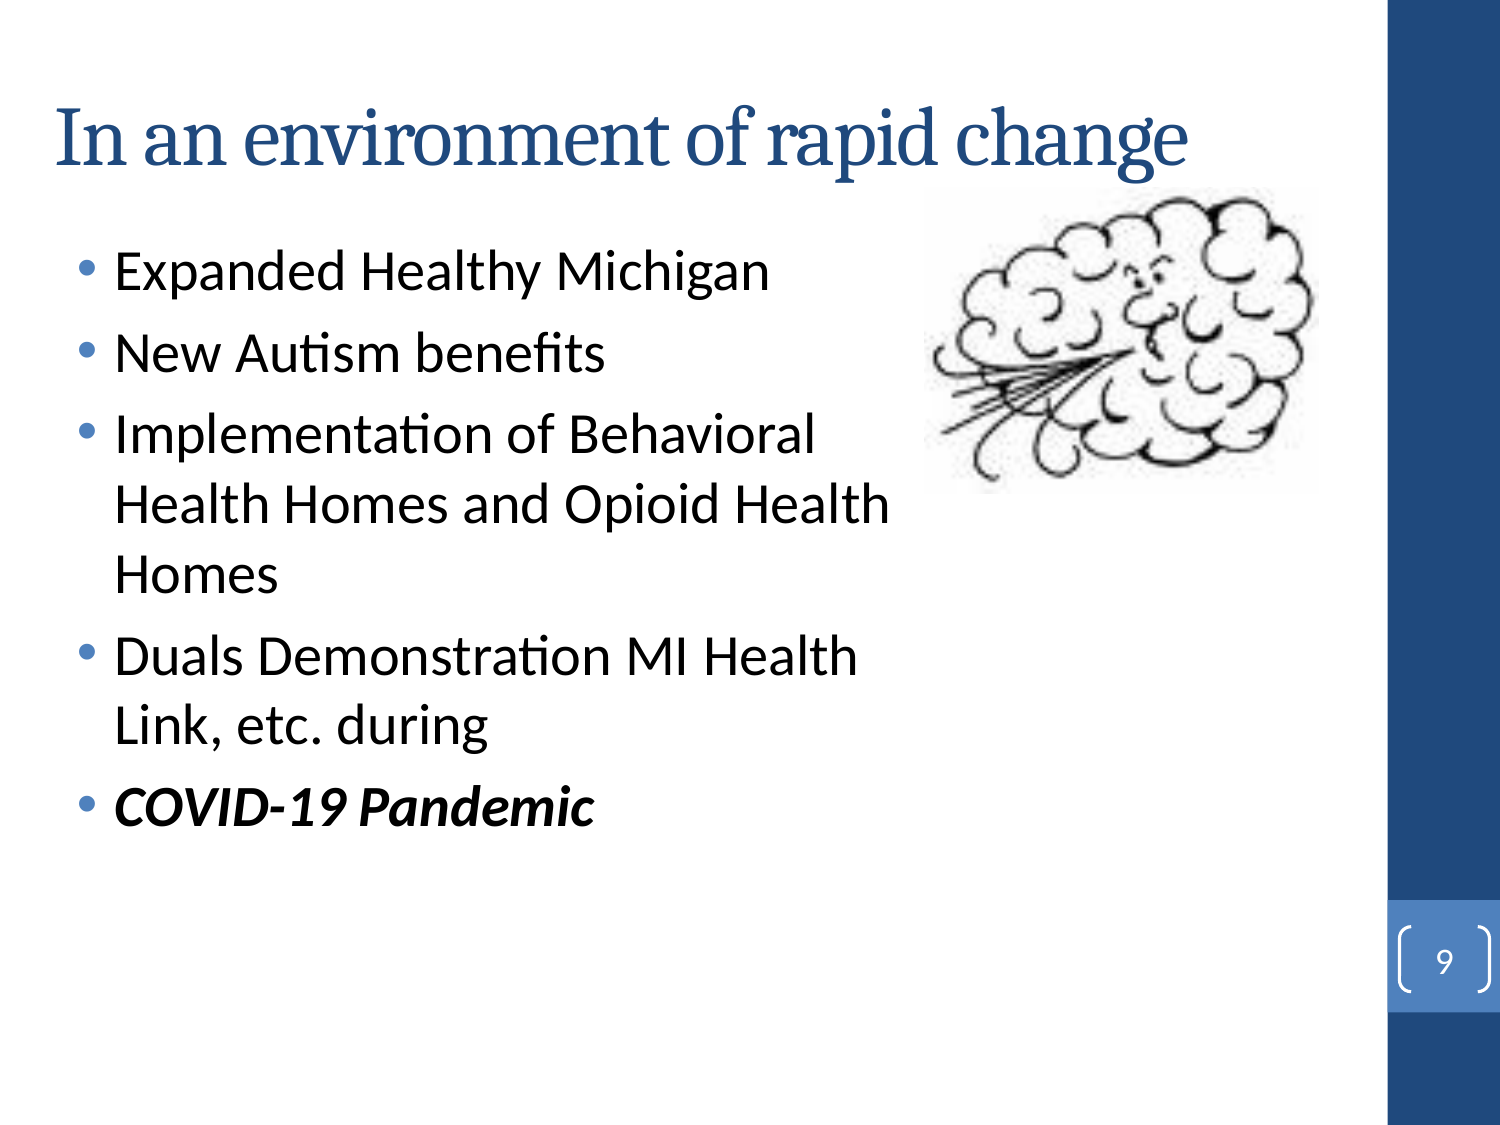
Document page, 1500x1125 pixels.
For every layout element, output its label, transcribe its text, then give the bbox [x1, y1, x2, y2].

text_box In an environment of rapid change [39, 37, 1375, 225]
list Expanded Healthy Michigan New Autism benefits Implementation of Behavioral Health Homes and Opioid Health Homes Duals Demonstration MI Health Link, etc. during COVID-19 Pandemic [43, 225, 919, 978]
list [924, 186, 1319, 494]
slide_number 9 [1397, 925, 1492, 994]
